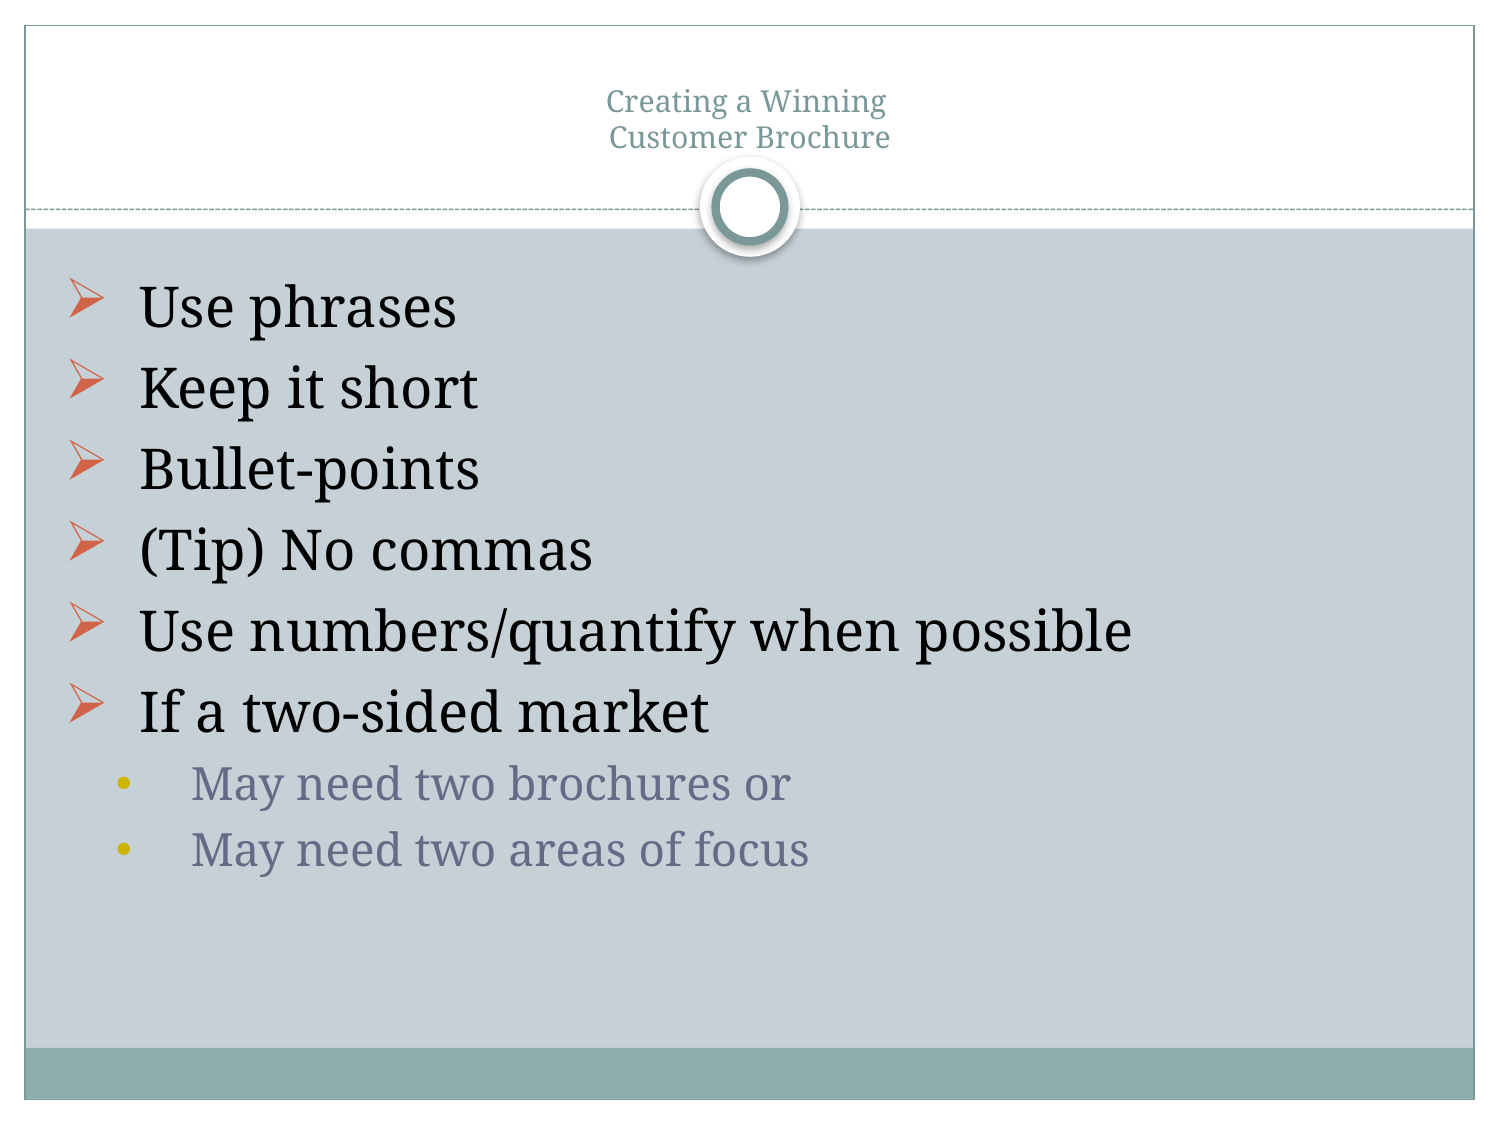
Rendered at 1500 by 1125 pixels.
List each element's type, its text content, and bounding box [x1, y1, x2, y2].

title Creating a Winning Customer Brochure [50, 37, 1450, 162]
list Use phrases Keep it short Bullet-points (Tip) No commas Use numbers/quantify when possible If a two-sided market May need two brochures or May need two areas of focus [49, 250, 1445, 1001]
